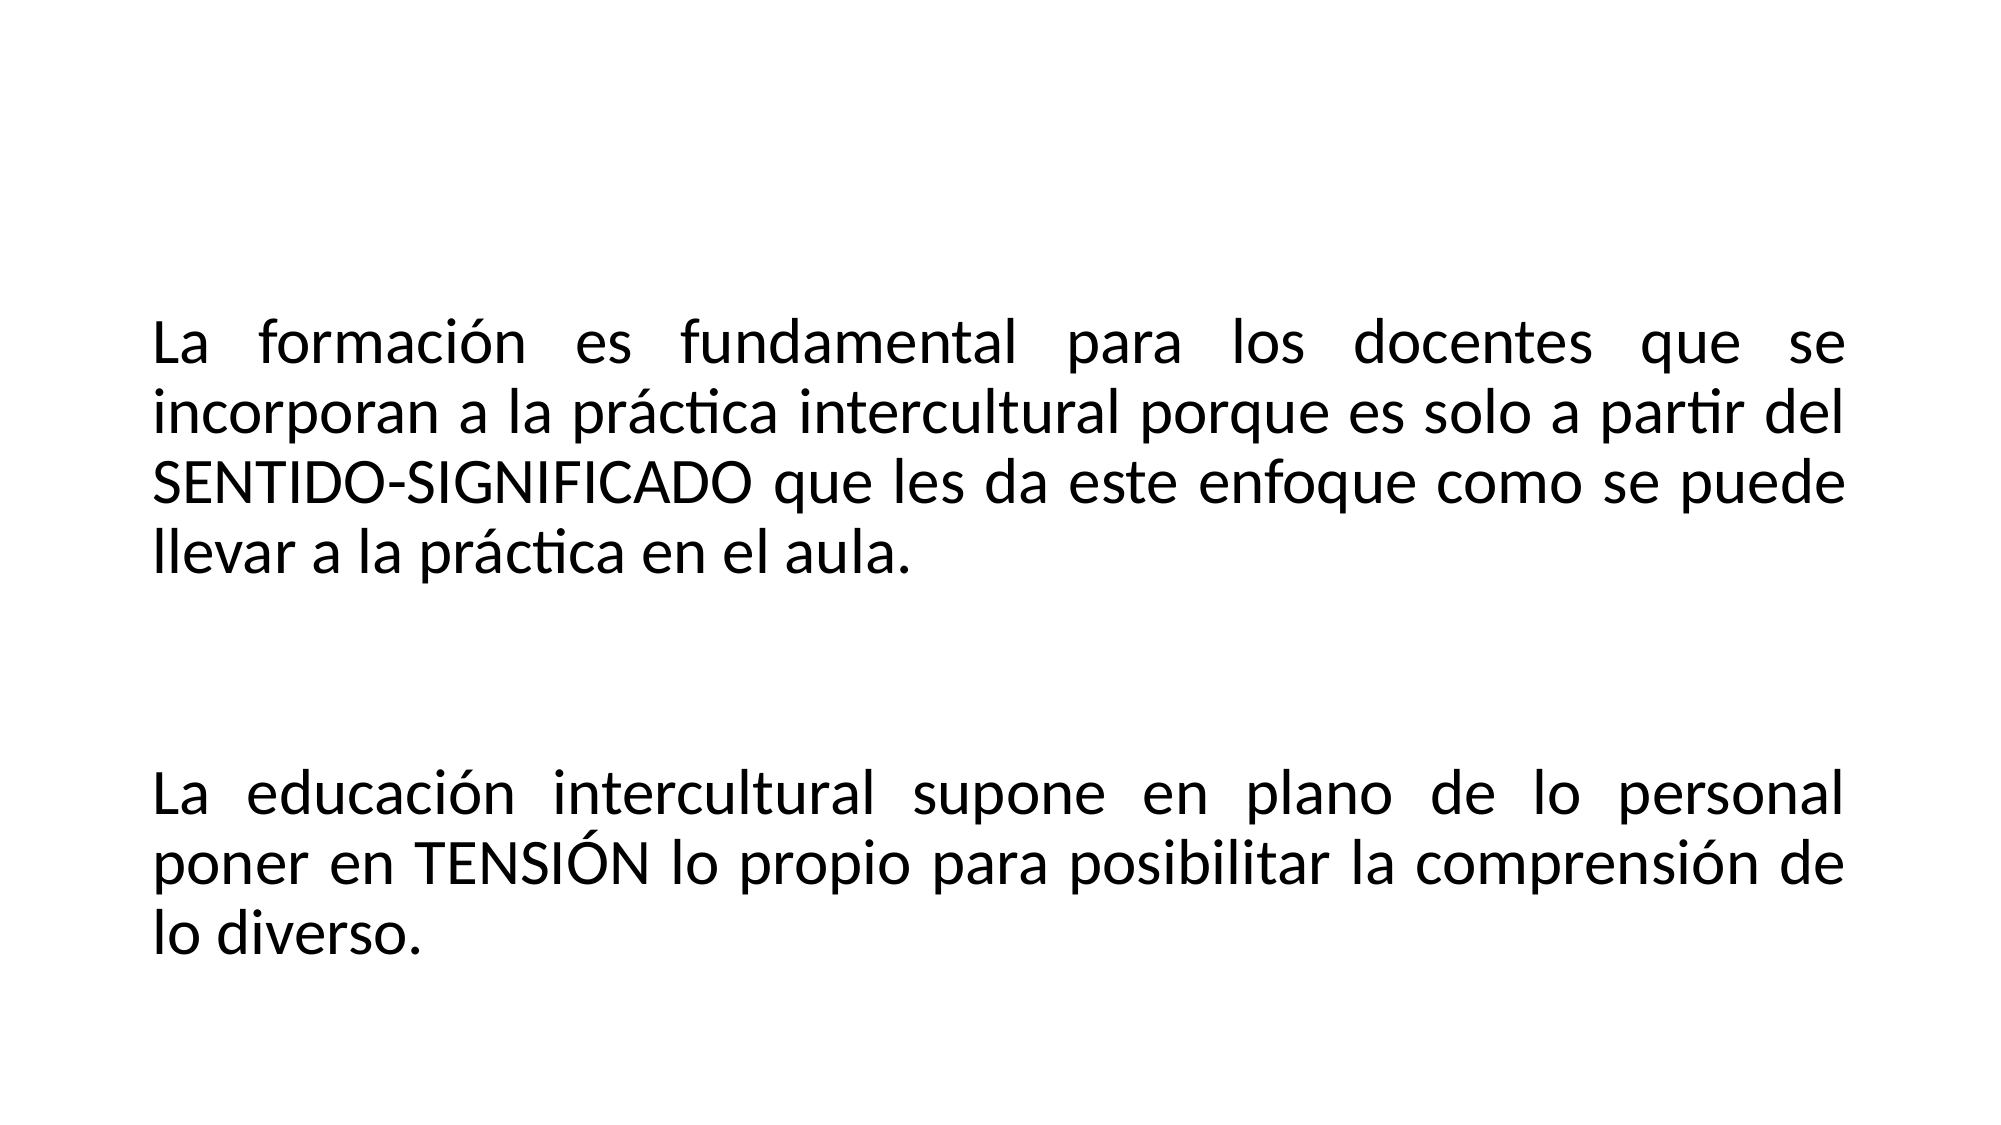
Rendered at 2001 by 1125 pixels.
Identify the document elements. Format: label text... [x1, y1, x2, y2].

text_box La formación es fundamental para los docentes que se incorporan a la práctica intercultural porque es solo a partir del SENTIDO-SIGNIFICADO que les da este enfoque como se puede llevar a la práctica en el aula. La educación intercultural supone en plano de lo personal poner en TENSIÓN lo propio para posibilitar la comprensión de lo diverso. [137, 299, 1863, 1014]
